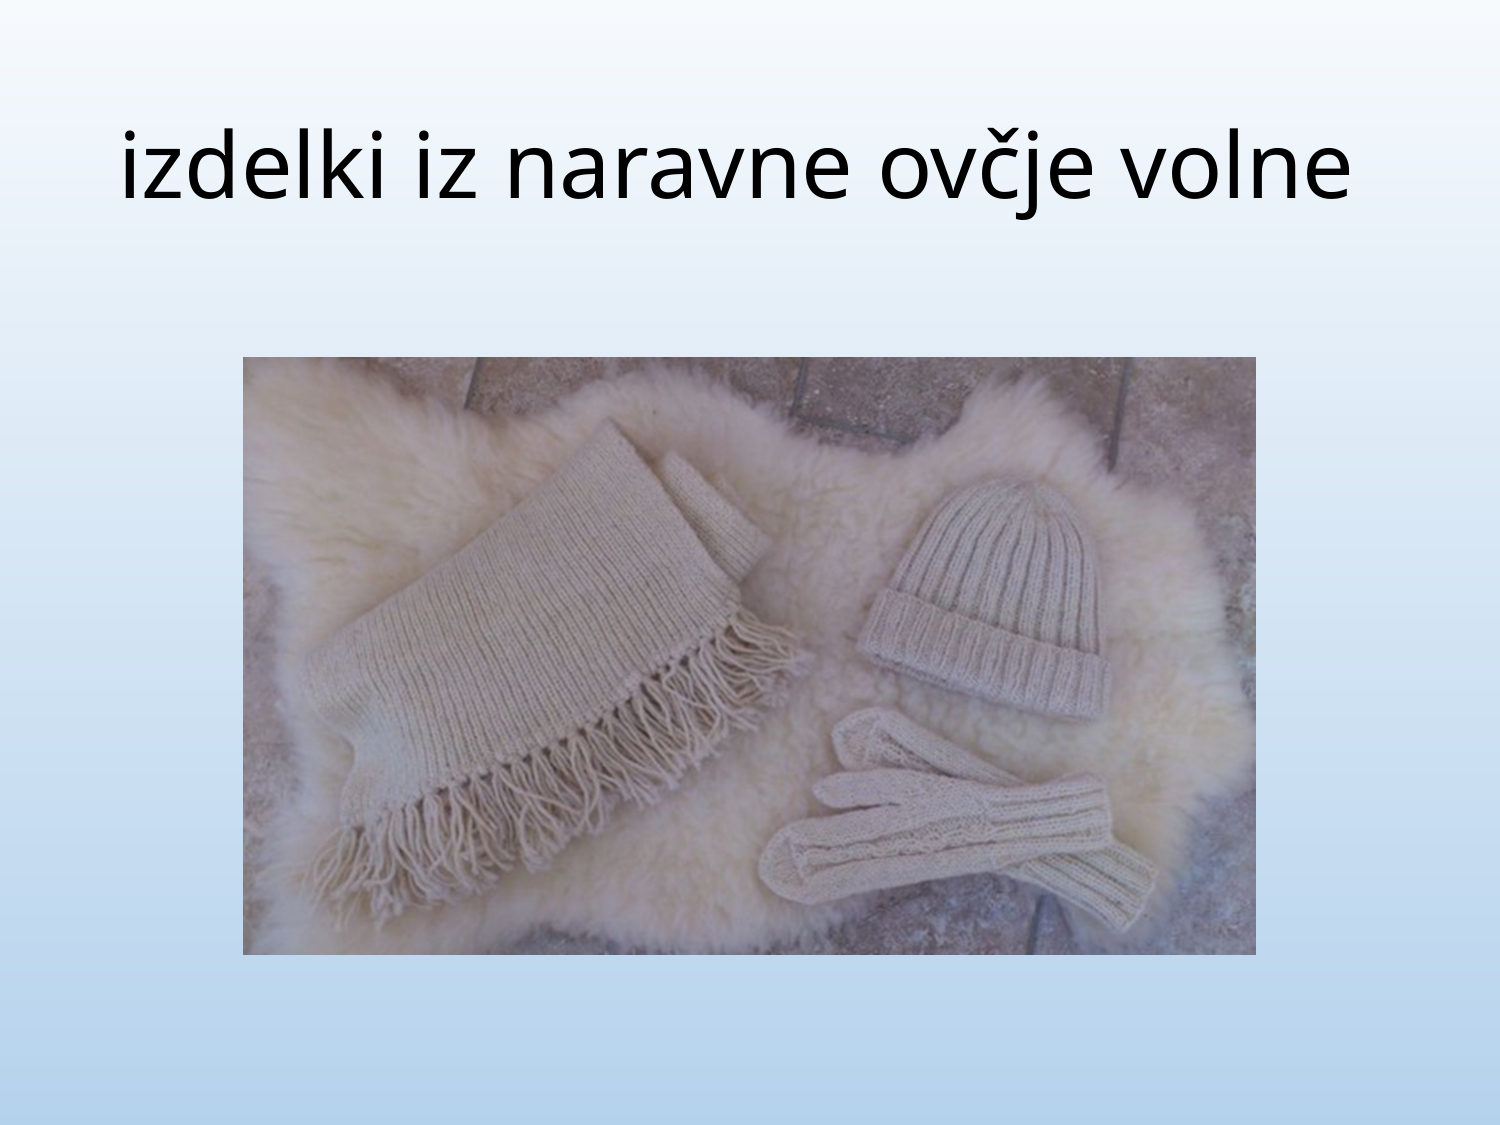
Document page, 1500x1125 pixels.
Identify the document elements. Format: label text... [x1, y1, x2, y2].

title izdelki iz naravne ovčje volne [103, 59, 1397, 278]
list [243, 357, 1256, 955]
